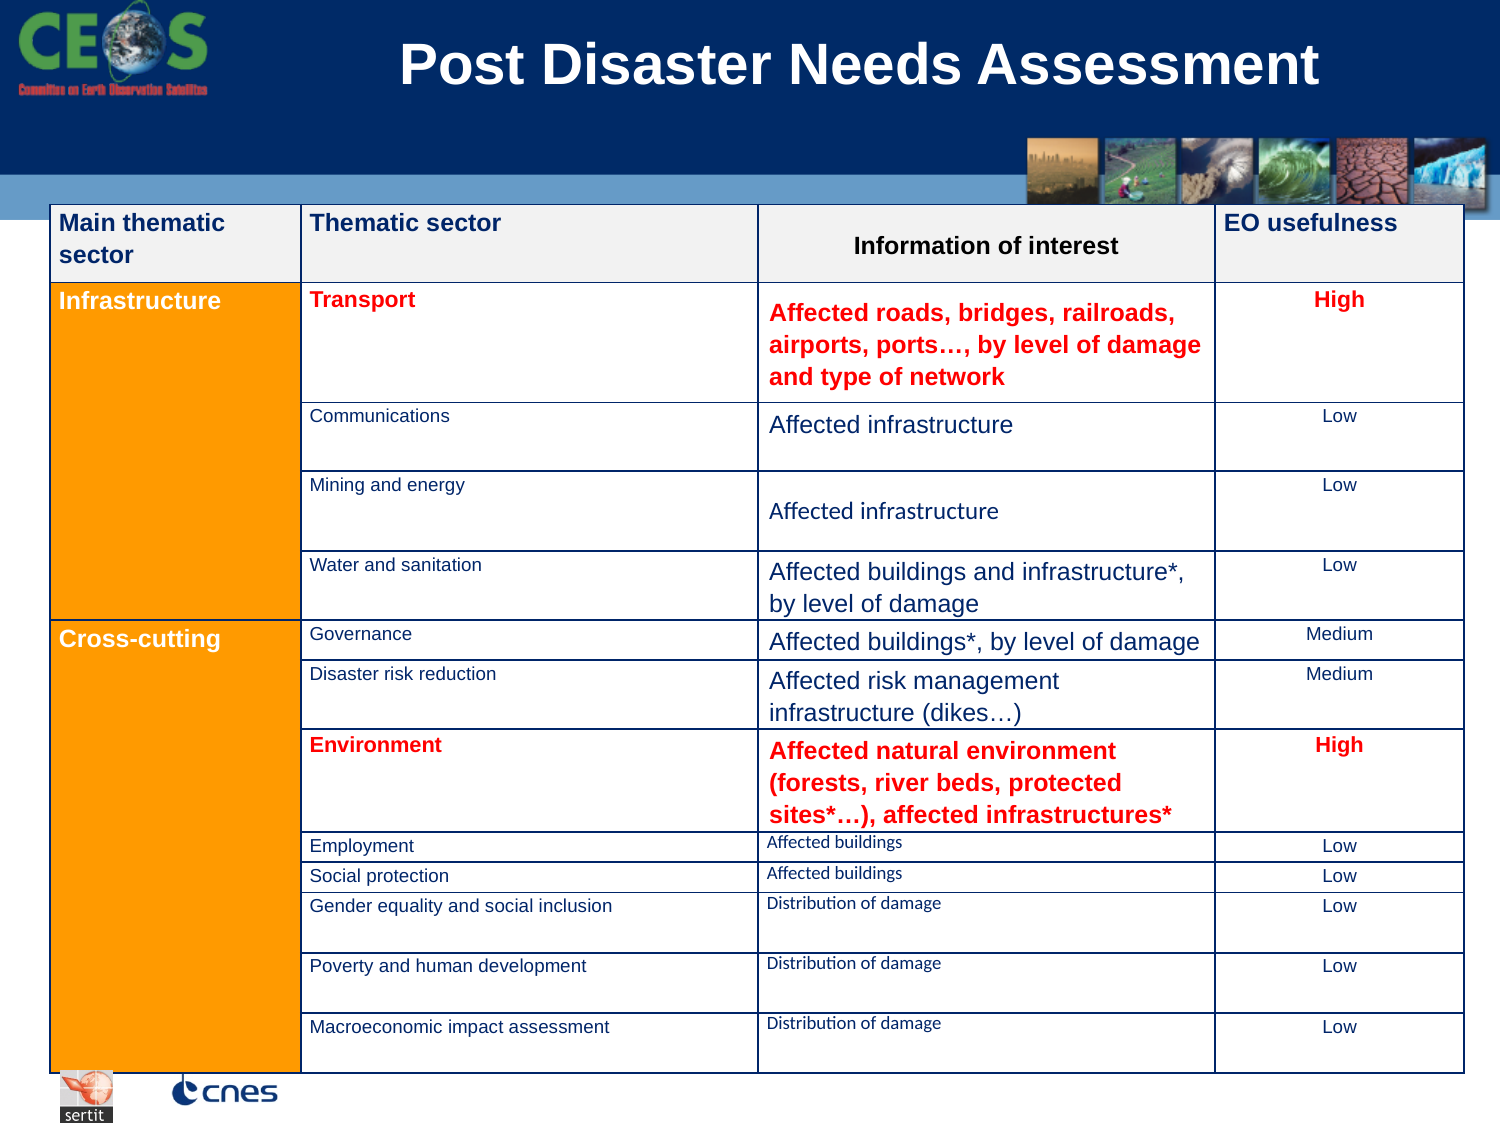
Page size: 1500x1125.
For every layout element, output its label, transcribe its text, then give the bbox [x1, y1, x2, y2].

table_cell Affected buildings and infrastructure*, by level of damage [759, 552, 1214, 619]
table_cell Low [1216, 954, 1463, 1012]
picture [0, 0, 1500, 220]
table_cell Distribution of damage [759, 1014, 1214, 1072]
table_cell Transport [302, 283, 757, 402]
table_cell Medium [1216, 661, 1463, 728]
picture [60, 1070, 113, 1123]
table_cell Disaster risk reduction [302, 661, 757, 728]
table_cell Social protection [302, 863, 757, 892]
table_cell Low [1216, 403, 1463, 470]
text_box Post Disaster Needs Assessment [384, 19, 1470, 177]
table_cell Gender equality and social inclusion [302, 893, 757, 952]
table_header Main thematic sector [51, 205, 300, 282]
table_cell Low [1216, 1014, 1463, 1072]
table_cell Medium [1216, 621, 1463, 659]
table_cell Affected infrastructure [759, 472, 1214, 550]
table_cell Affected roads, bridges, railroads, airports, ports…, by level of damage and type of network [759, 283, 1214, 402]
table_cell Affected buildings*, by level of damage [759, 621, 1214, 659]
table_cell High [1216, 730, 1463, 831]
table_cell Low [1216, 863, 1463, 892]
table_header Information of interest [759, 205, 1214, 282]
table_cell Distribution of damage [759, 954, 1214, 1012]
table_cell High [1216, 283, 1463, 402]
table_cell Low [1216, 893, 1463, 952]
table_cell Governance [302, 621, 757, 659]
table_cell Cross-cutting [51, 621, 300, 1072]
table_header Thematic sector [302, 205, 757, 282]
table_cell Mining and energy [302, 472, 757, 550]
picture [170, 1070, 278, 1106]
table_cell Low [1216, 833, 1463, 861]
table_cell Infrastructure [51, 283, 300, 619]
table_cell Affected buildings [759, 833, 1214, 861]
table_cell Distribution of damage [759, 893, 1214, 952]
table_cell Low [1216, 552, 1463, 619]
table_cell Affected risk management infrastructure (dikes…) [759, 661, 1214, 728]
table_cell Poverty and human development [302, 954, 757, 1012]
table_cell Affected buildings [759, 863, 1214, 892]
table_cell Affected infrastructure [759, 403, 1214, 470]
table_cell Low [1216, 472, 1463, 550]
table_cell Employment [302, 833, 757, 861]
table_cell Water and sanitation [302, 552, 757, 619]
table_cell Environment [302, 730, 757, 831]
table_cell Macroeconomic impact assessment [302, 1014, 757, 1072]
table_cell Affected natural environment (forests, river beds, protected sites*…), affected infrastructures* [759, 730, 1214, 831]
table_cell Communications [302, 403, 757, 470]
table_header EO usefulness [1216, 205, 1463, 282]
